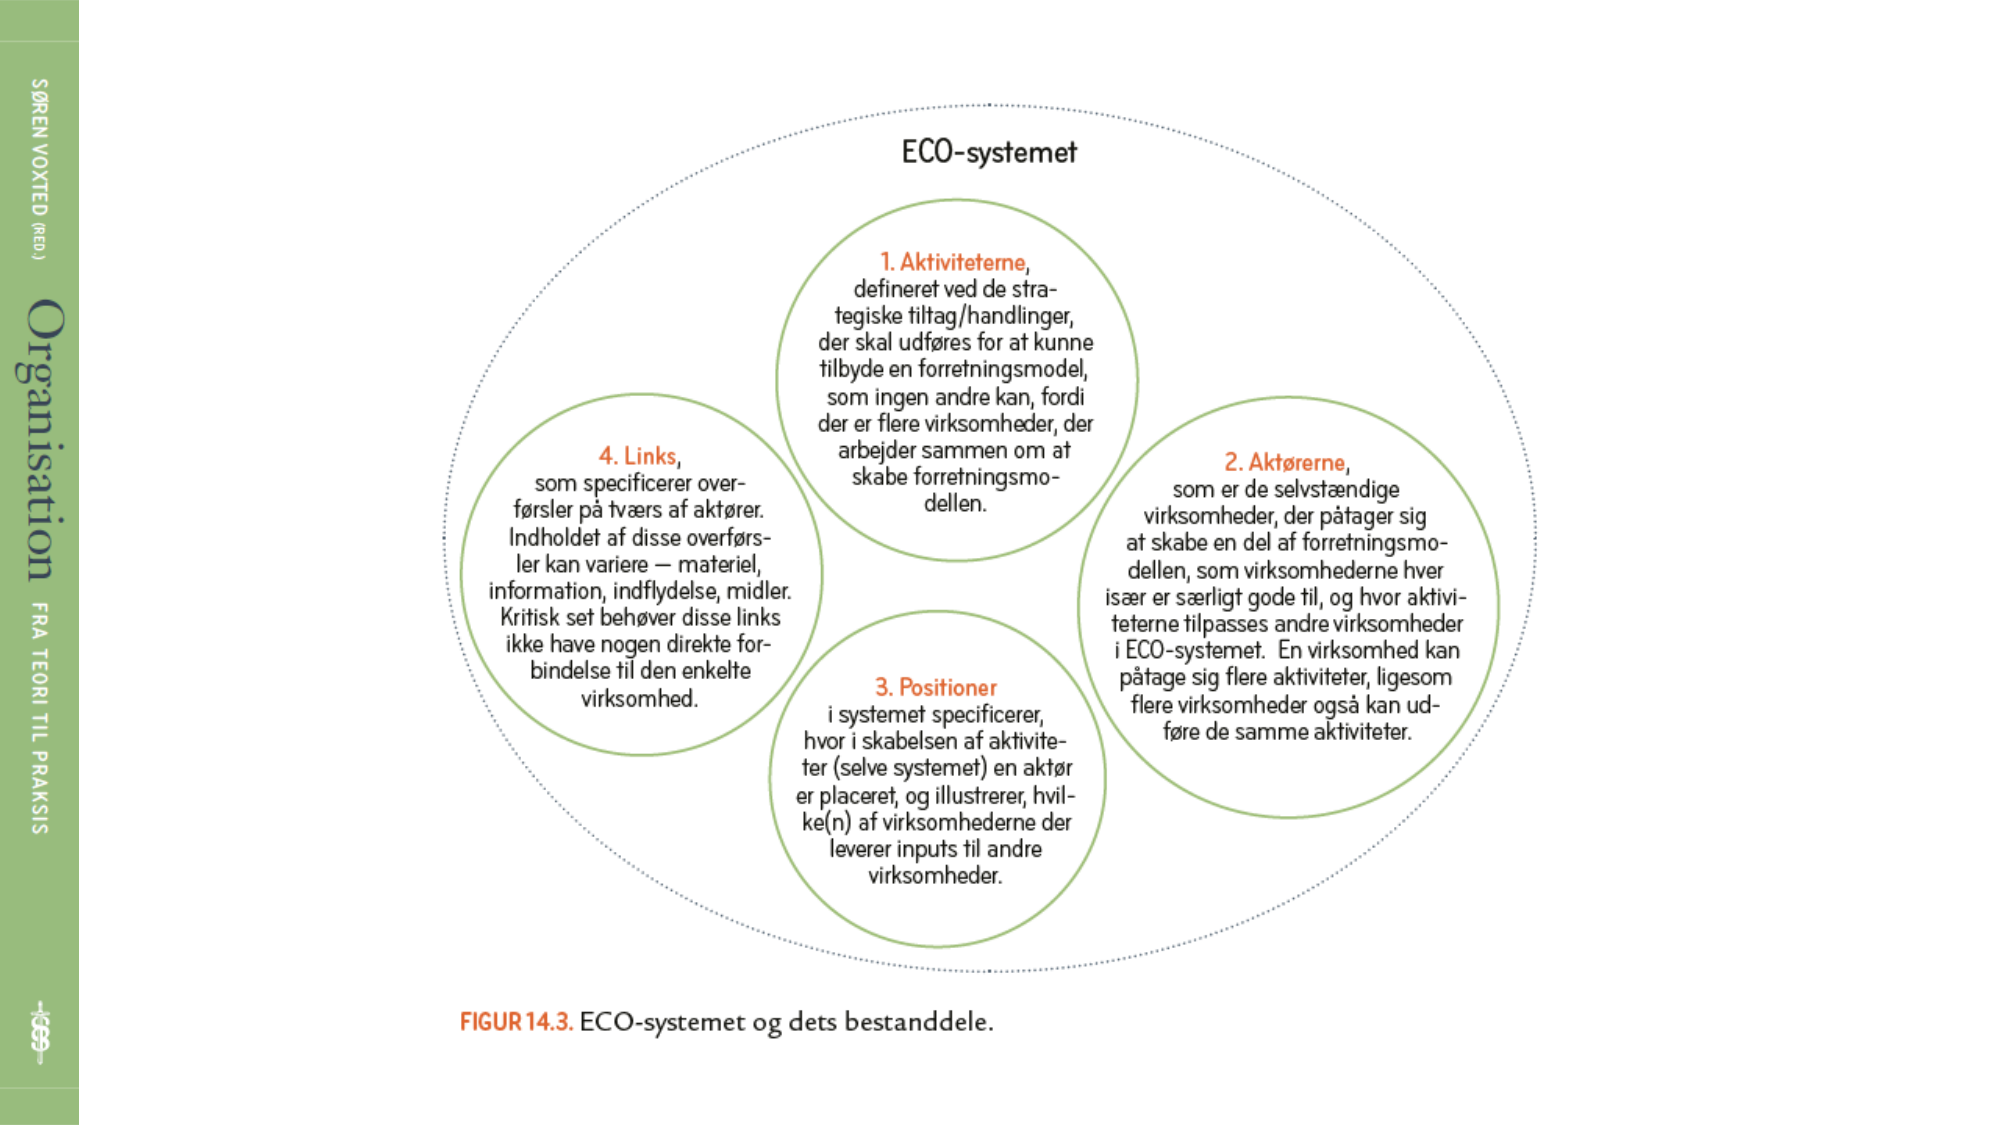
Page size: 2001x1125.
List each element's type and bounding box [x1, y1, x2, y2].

picture [410, 66, 1590, 1059]
picture [0, 0, 79, 1125]
